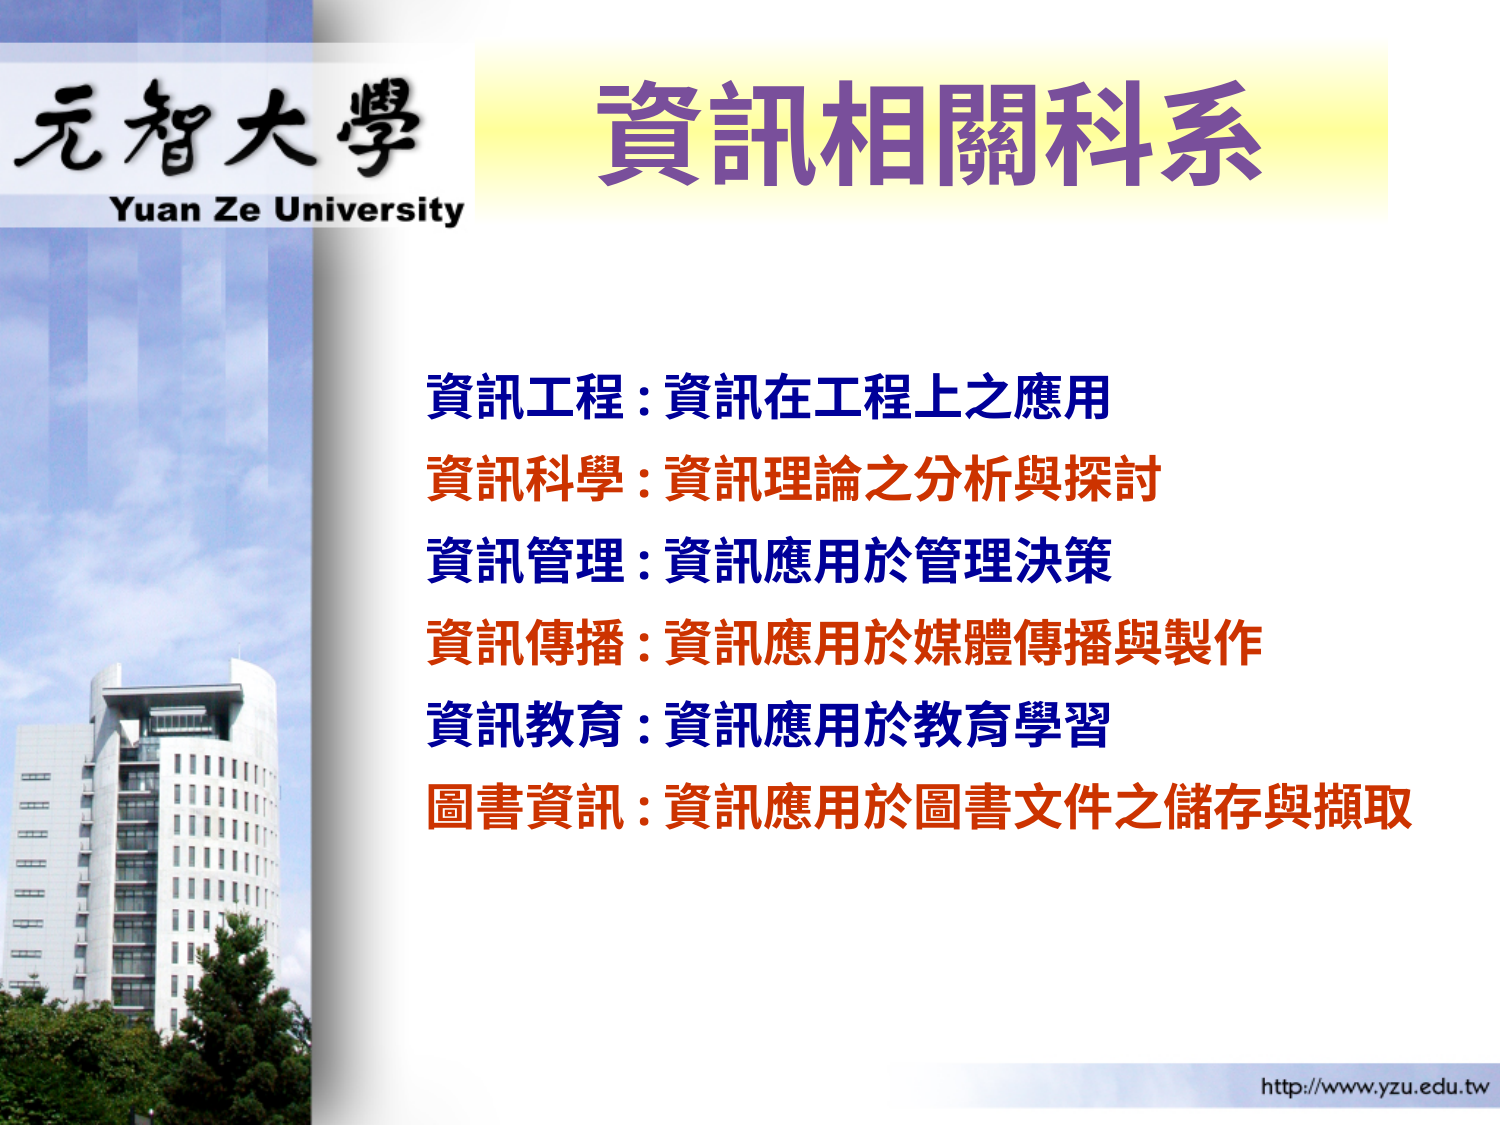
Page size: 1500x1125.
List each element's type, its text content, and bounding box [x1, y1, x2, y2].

picture [0, 0, 1500, 1125]
list 資訊工程:資訊在工程上之應用 資訊科學:資訊理論之分析與探討 資訊管理:資訊應用於管理決策 資訊傳播:資訊應用於媒體傳播與製作 資訊教育:資訊應用於教育學習 圖書資訊:資訊應用於圖書文件之儲存與擷取 [410, 345, 1430, 982]
title 資訊相關科系 [474, 37, 1388, 226]
